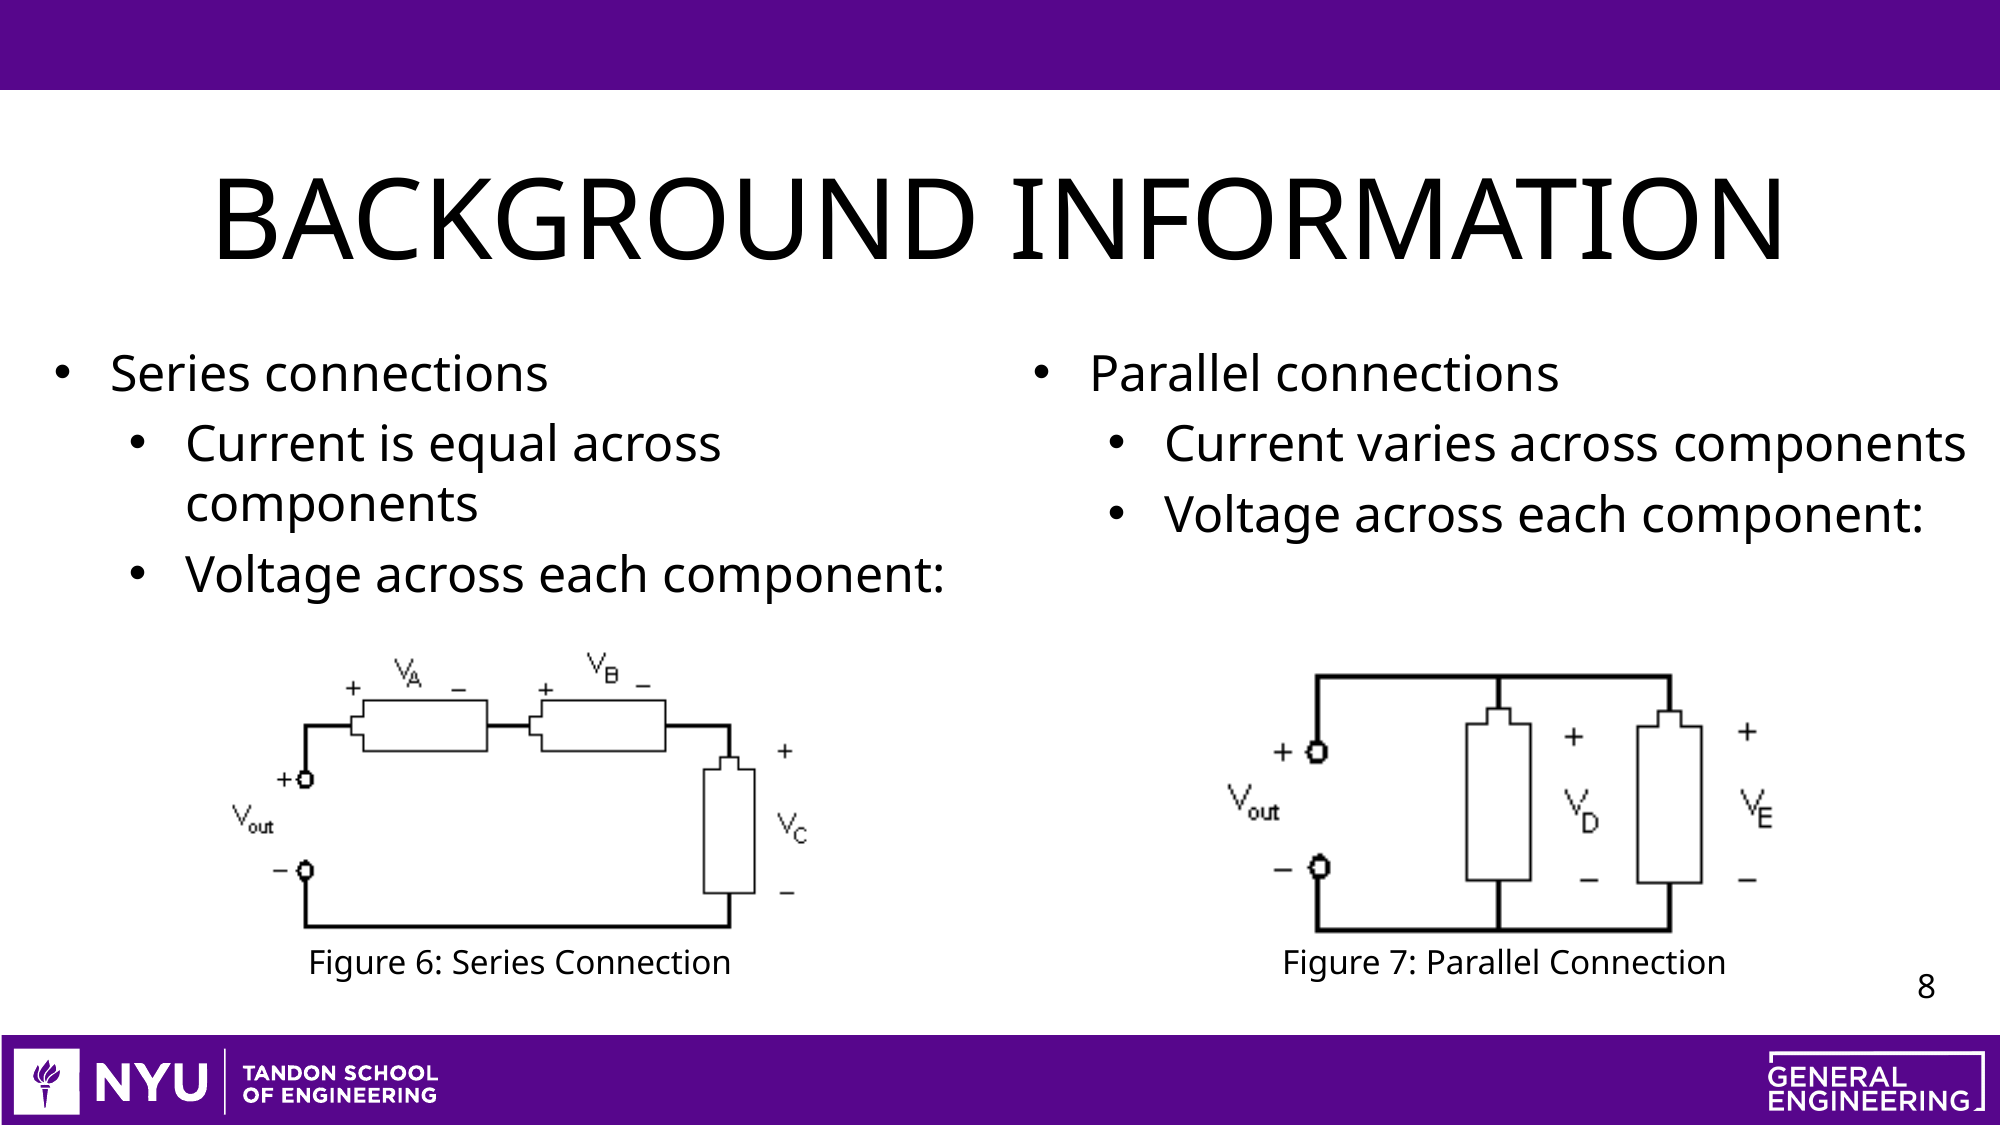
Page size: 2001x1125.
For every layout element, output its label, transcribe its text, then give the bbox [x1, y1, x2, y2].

picture [13, 1048, 438, 1115]
text_box [1, 1034, 2000, 1125]
picture [1768, 1051, 1985, 1111]
text_box Figure 6: Series Connection [97, 933, 944, 989]
text_box Figure 7: Parallel Connection [1081, 933, 1928, 989]
title BACKGROUND INFORMATION [92, 132, 1908, 292]
text_box 8 [1802, 958, 1951, 1013]
picture [217, 637, 823, 986]
text_box [0, 0, 2000, 91]
picture [1206, 644, 1803, 967]
